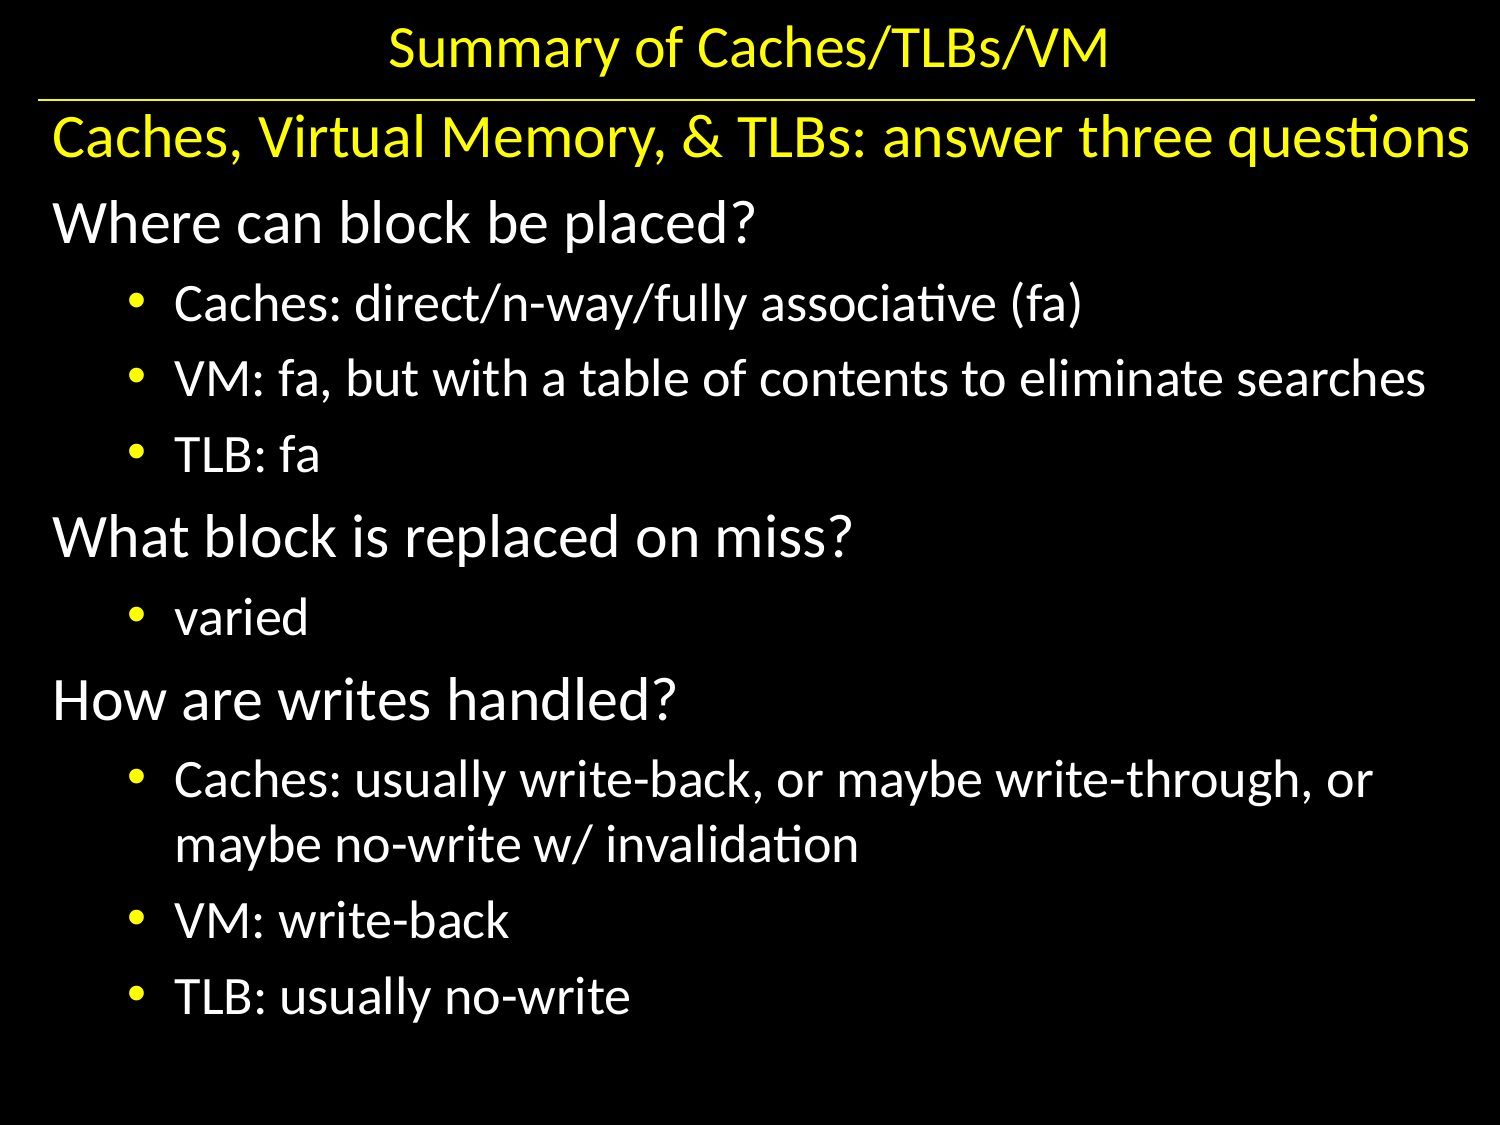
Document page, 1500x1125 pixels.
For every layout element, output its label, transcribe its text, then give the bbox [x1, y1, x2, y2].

title Summary of Caches/TLBs/VM [37, 0, 1463, 87]
list Caches, Virtual Memory, & TLBs: answer three questions Where can block be placed? Caches: direct/n-way/fully associative (fa) VM: fa, but with a table of contents to eliminate searches TLB: fa What block is replaced on miss? varied How are writes handled? Caches: usually write-back, or maybe write-through, or maybe no-write w/ invalidation VM: write-back TLB: usually no-write [37, 87, 1500, 1063]
